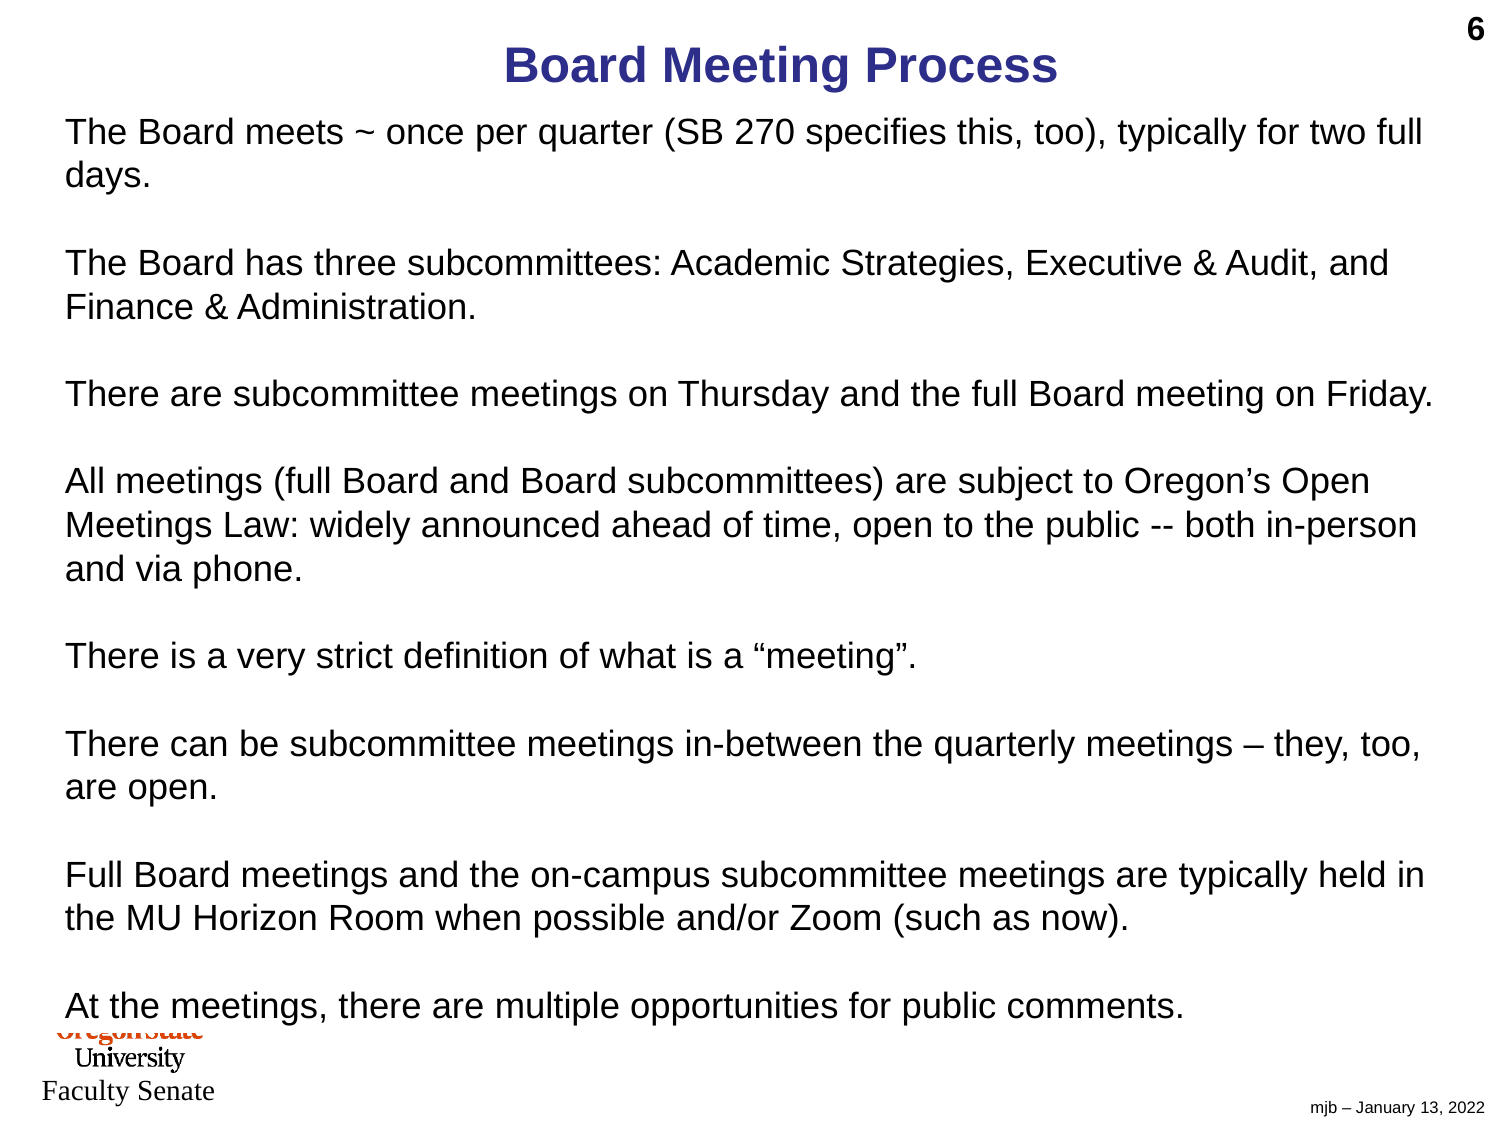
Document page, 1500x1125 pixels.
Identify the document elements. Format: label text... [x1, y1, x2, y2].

text_box The Board meets ~ once per quarter (SB 270 specifies this, too), typically for two full days. The Board has three subcommittees: Academic Strategies, Executive & Audit, and Finance & Administration. There are subcommittee meetings on Thursday and the full Board meeting on Friday. All meetings (full Board and Board subcommittees) are subject to Oregon’s Open Meetings Law: widely announced ahead of time, open to the public -- both in-person and via phone. There is a very strict definition of what is a “meeting”. There can be subcommittee meetings in-between the quarterly meetings – they, too, are open. Full Board meetings and the on-campus subcommittee meetings are typically held in the MU Horizon Room when possible and/or Zoom (such as now). At the meetings, there are multiple opportunities for public comments. [49, 100, 1475, 1033]
text_box Board Meeting Process [387, 24, 1175, 100]
picture [56, 1033, 203, 1073]
